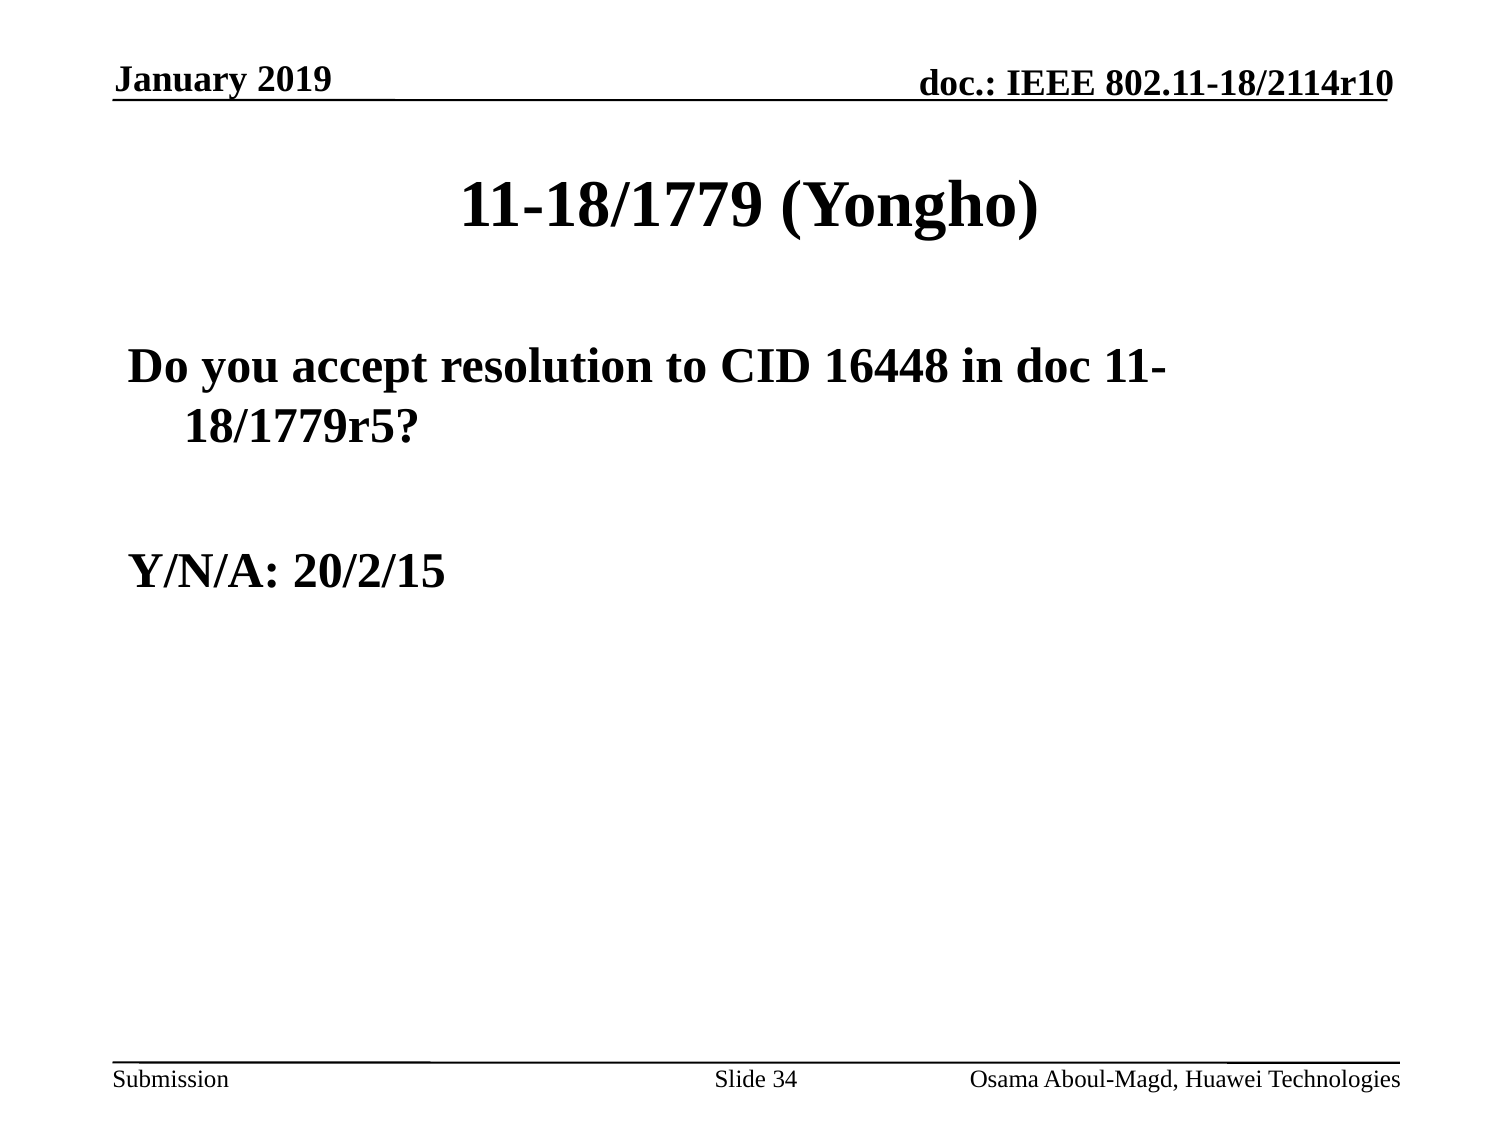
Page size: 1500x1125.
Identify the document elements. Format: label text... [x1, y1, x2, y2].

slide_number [114, 54, 423, 100]
slide_number Slide 34 [712, 1061, 800, 1123]
list Do you accept resolution to CID 16448 in doc 11-18/1779r5? Y/N/A: 20/2/15 [112, 324, 1388, 1000]
footer Osama Aboul-Magd, Huawei Technologies [878, 1061, 1402, 1093]
title 11-18/1779 (Yongho) [112, 112, 1388, 288]
